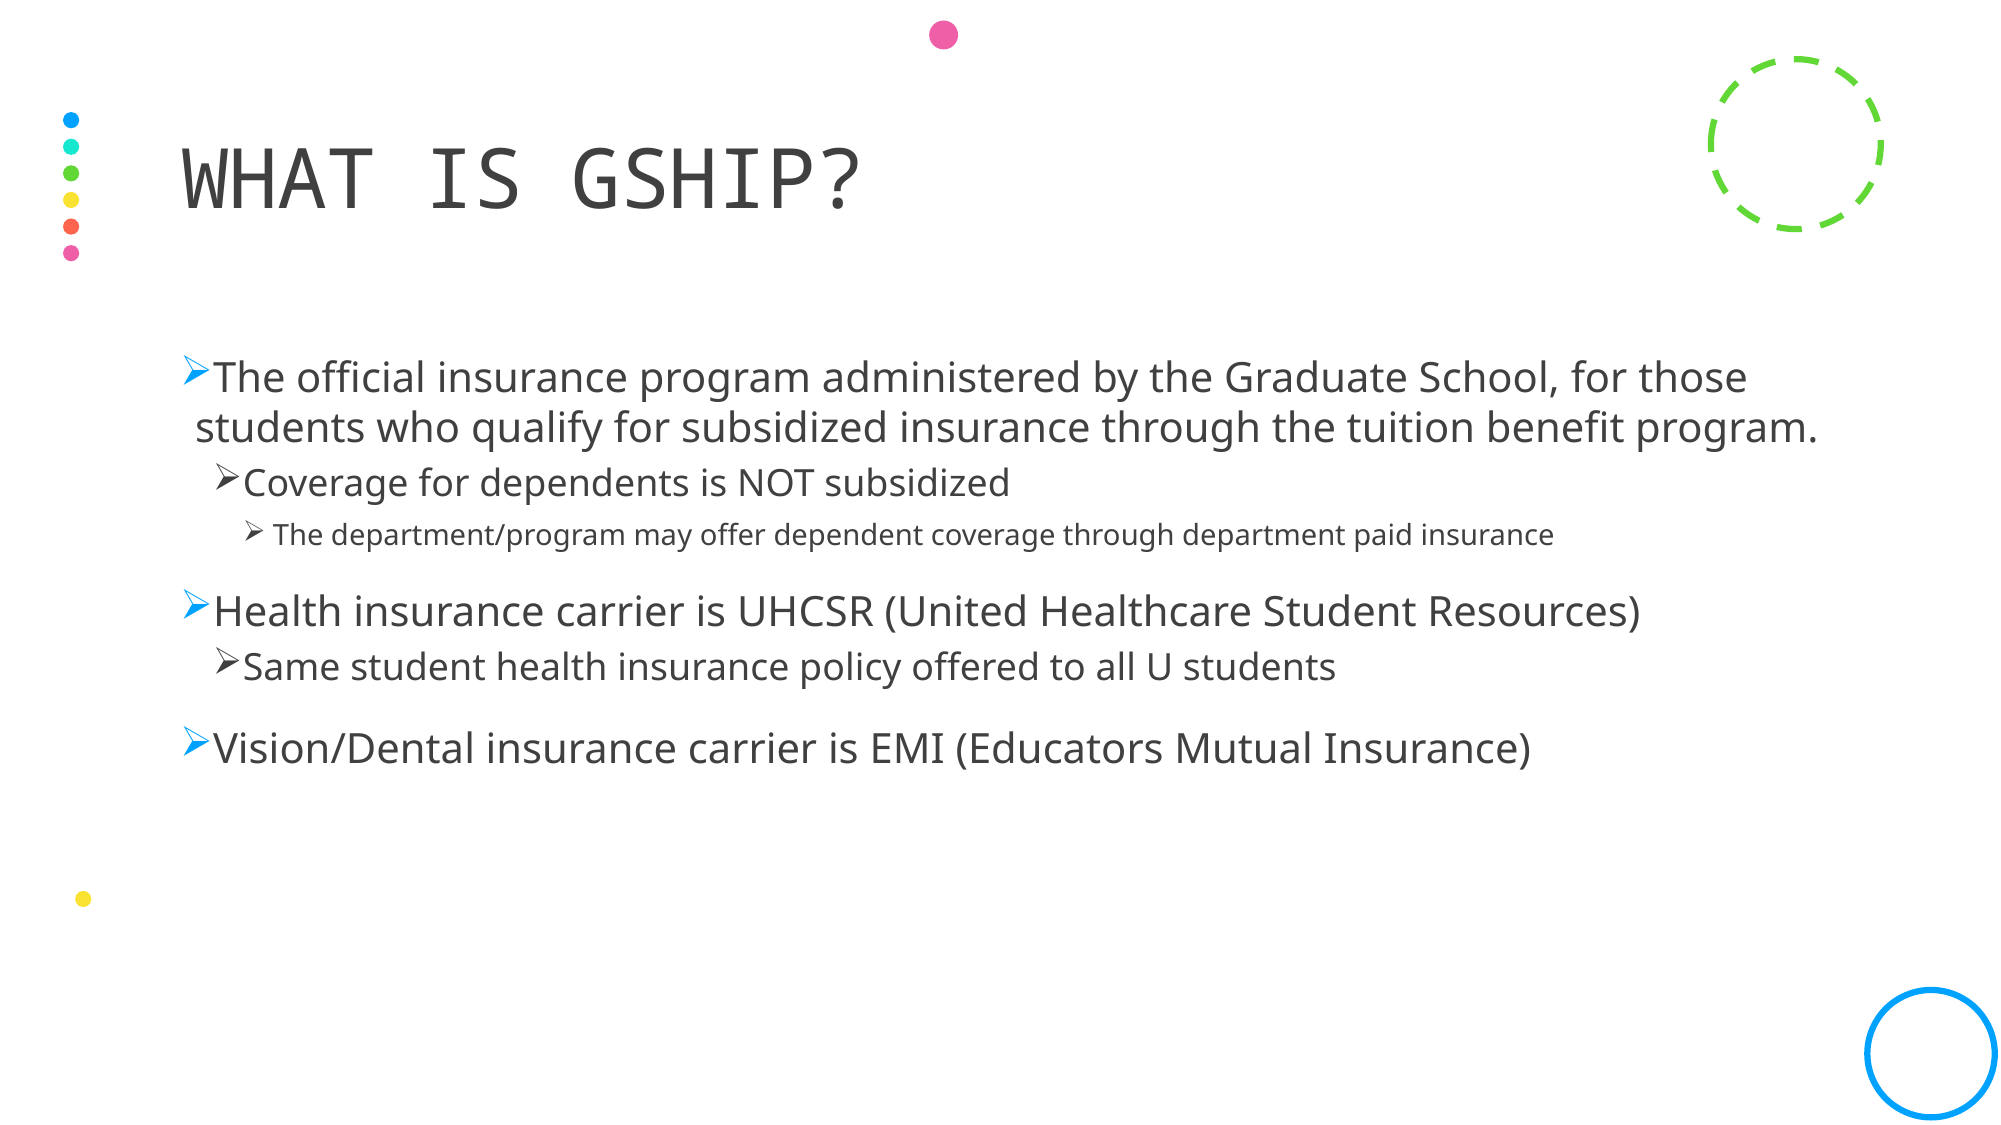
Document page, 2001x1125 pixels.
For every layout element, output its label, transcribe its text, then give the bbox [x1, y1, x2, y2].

list The official insurance program administered by the Graduate School, for those students who qualify for subsidized insurance through the tuition benefit program. Coverage for dependents is NOT subsidized The department/program may offer dependent coverage through department paid insurance Health insurance carrier is UHCSR (United Healthcare Student Resources) Same student health insurance policy offered to all U students Vision/Dental insurance carrier is EMI (Educators Mutual Insurance) [180, 343, 1830, 961]
title What is gship? [180, 69, 1830, 294]
